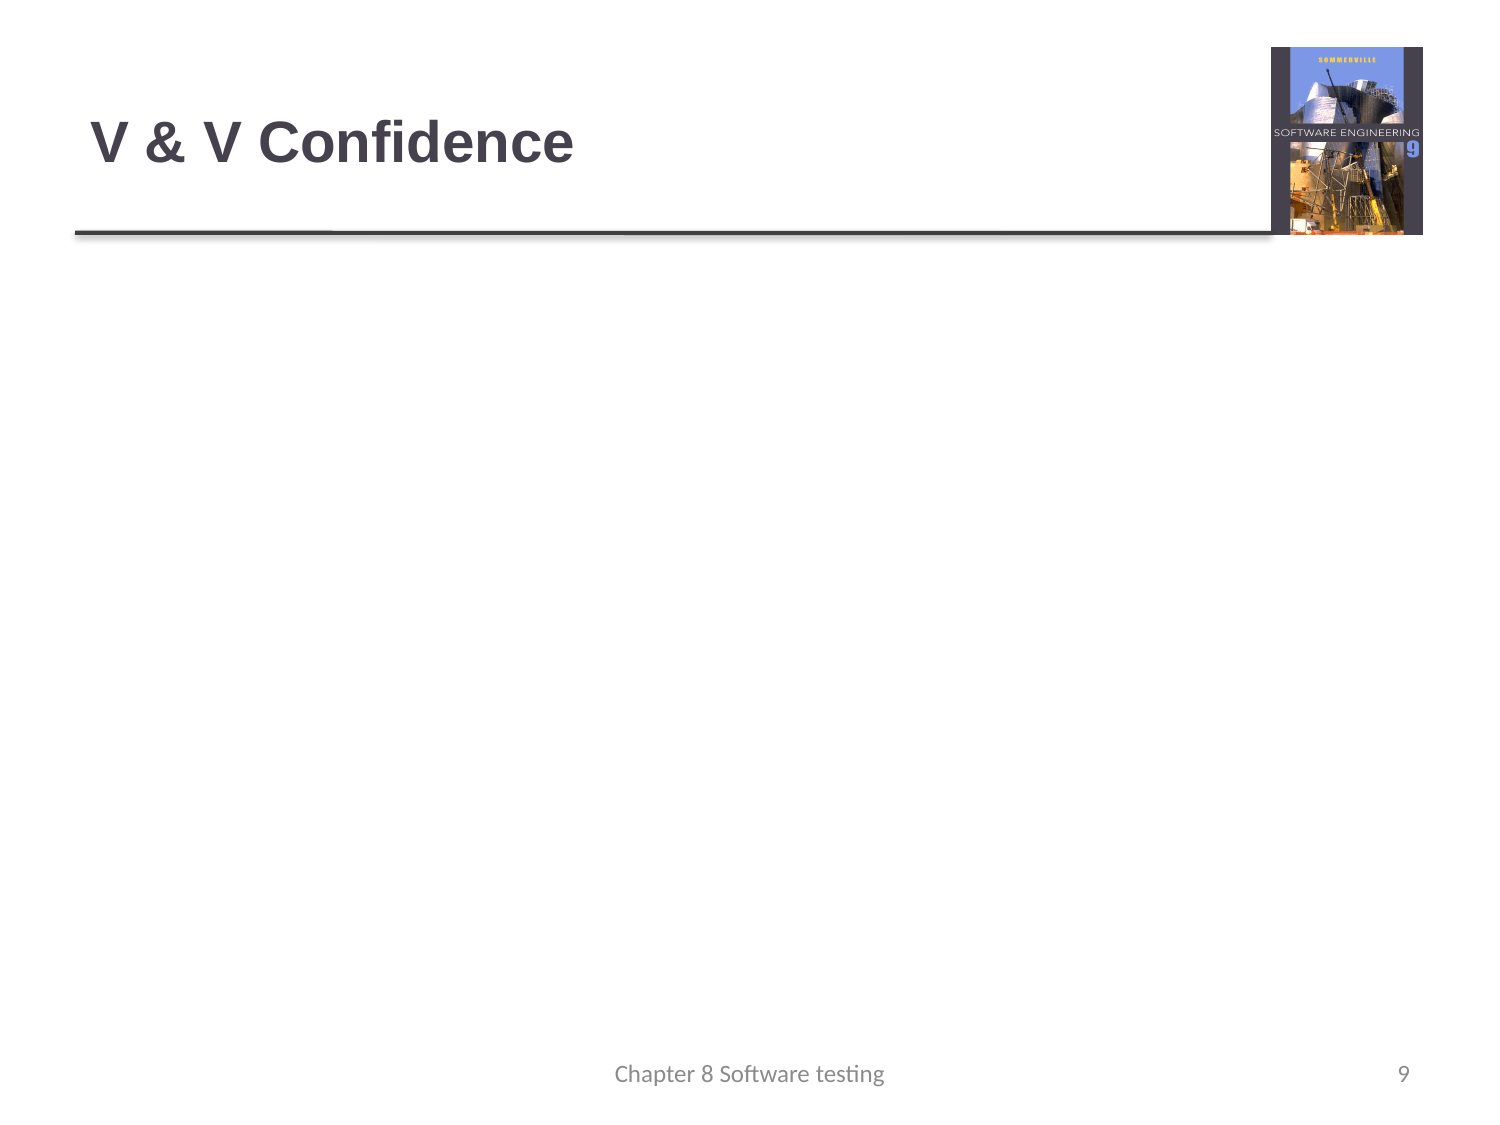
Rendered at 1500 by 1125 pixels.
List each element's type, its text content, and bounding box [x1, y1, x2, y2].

title V & V Confidence [74, 44, 1272, 233]
slide_number 9 [1074, 1042, 1425, 1103]
footer Chapter 8 Software testing [512, 1042, 988, 1103]
picture [1272, 47, 1423, 235]
